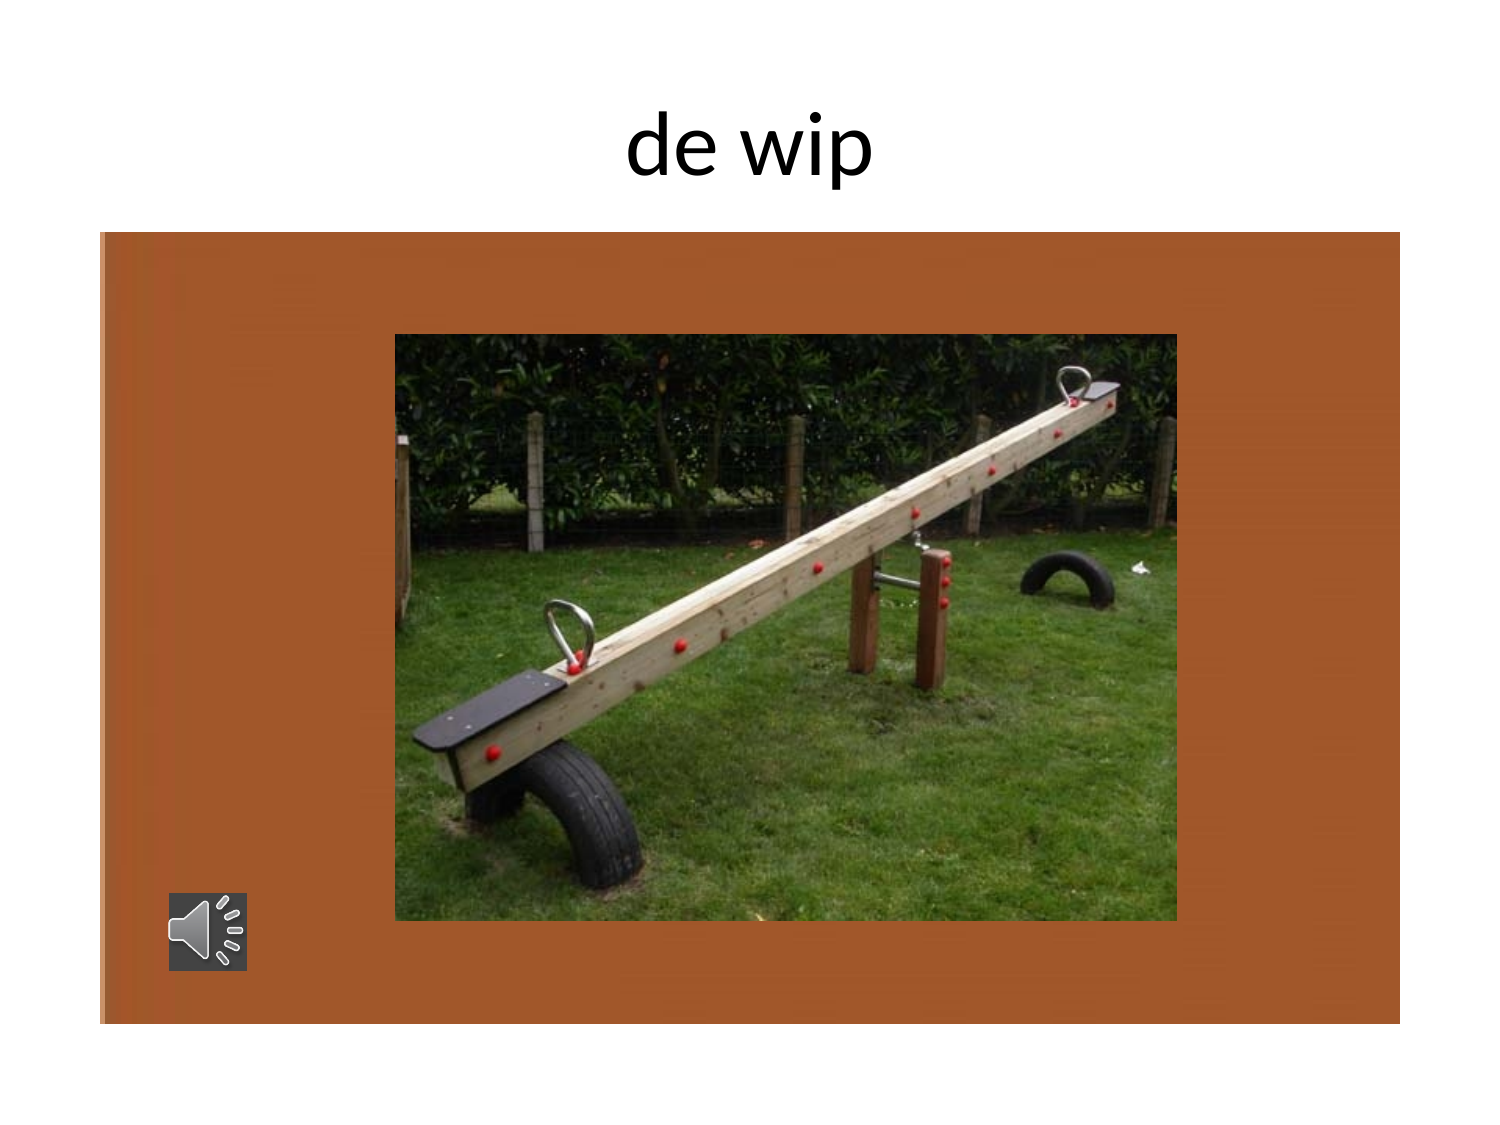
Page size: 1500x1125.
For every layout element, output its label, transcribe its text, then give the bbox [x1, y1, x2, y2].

title de wip [75, 45, 1425, 233]
picture [100, 232, 1400, 1024]
